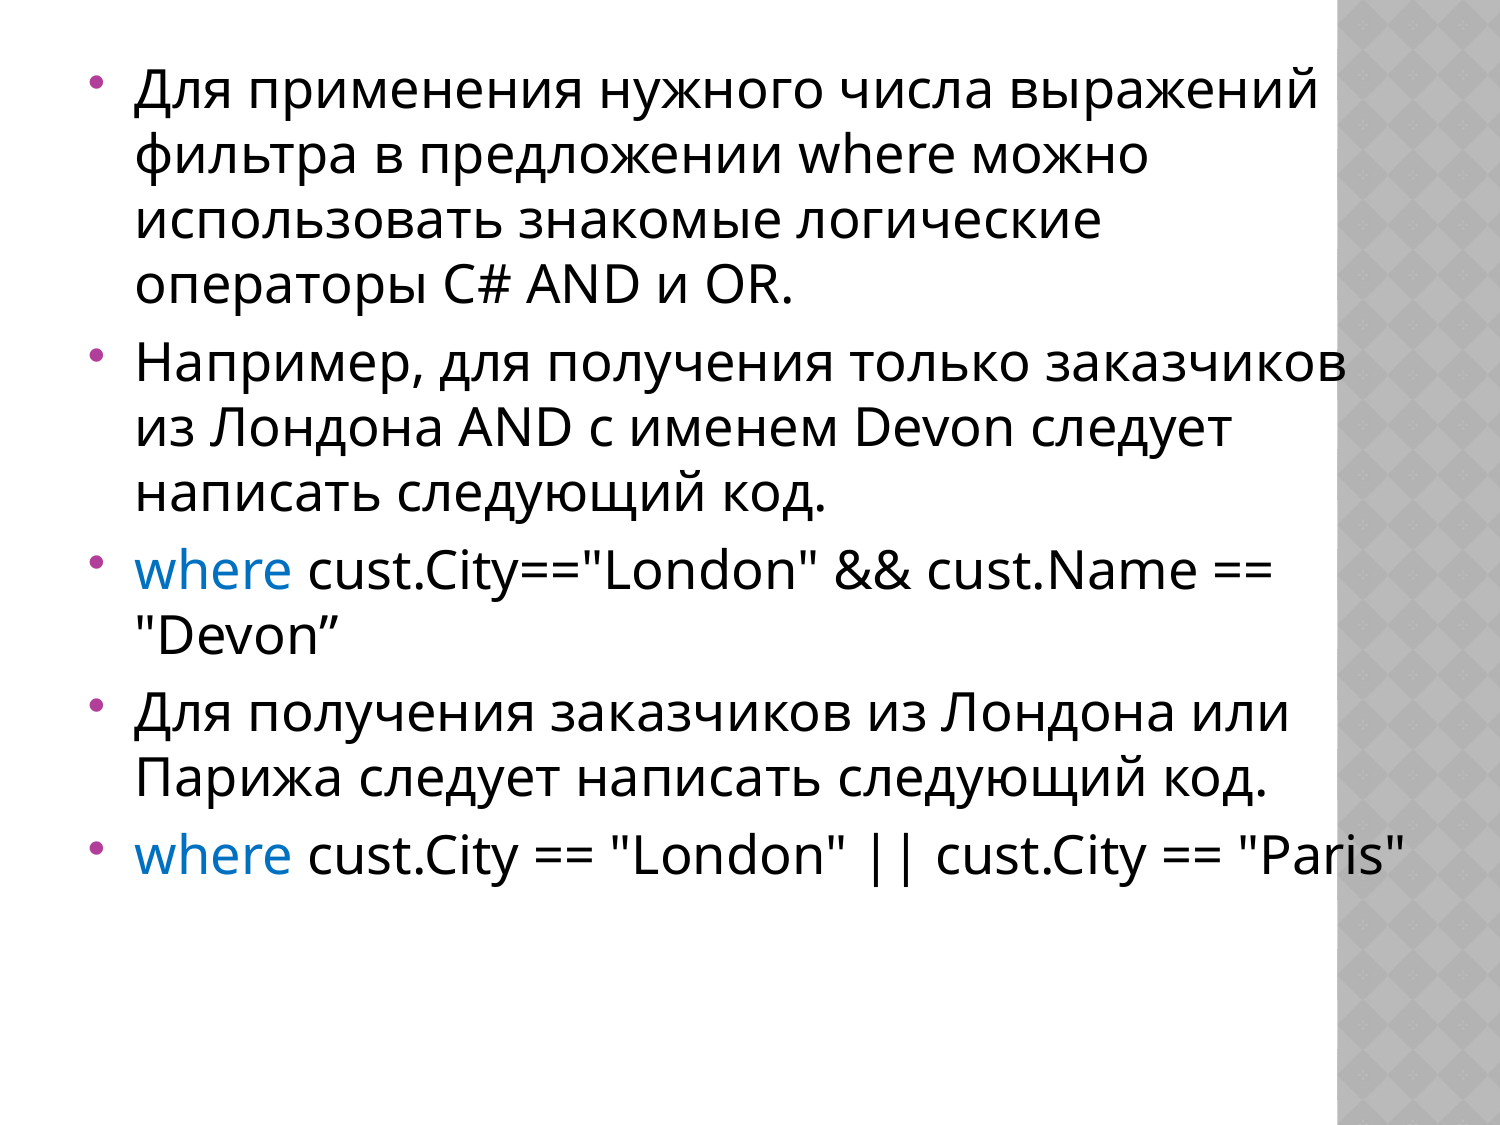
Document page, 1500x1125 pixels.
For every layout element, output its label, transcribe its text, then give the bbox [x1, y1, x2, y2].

list Для применения нужного числа выражений фильтра в предложении where можно использовать знакомые логические операторы C# AND и OR. Например, для получения только заказчиков из Лондона AND с именем Devon следует написать следующий код. where cust.City=="London" && cust.Name == "Devon” Для получения заказчиков из Лондона или Парижа следует написать следующий код. where cust.City == "London" || cust.City == "Paris" [75, 46, 1425, 1090]
